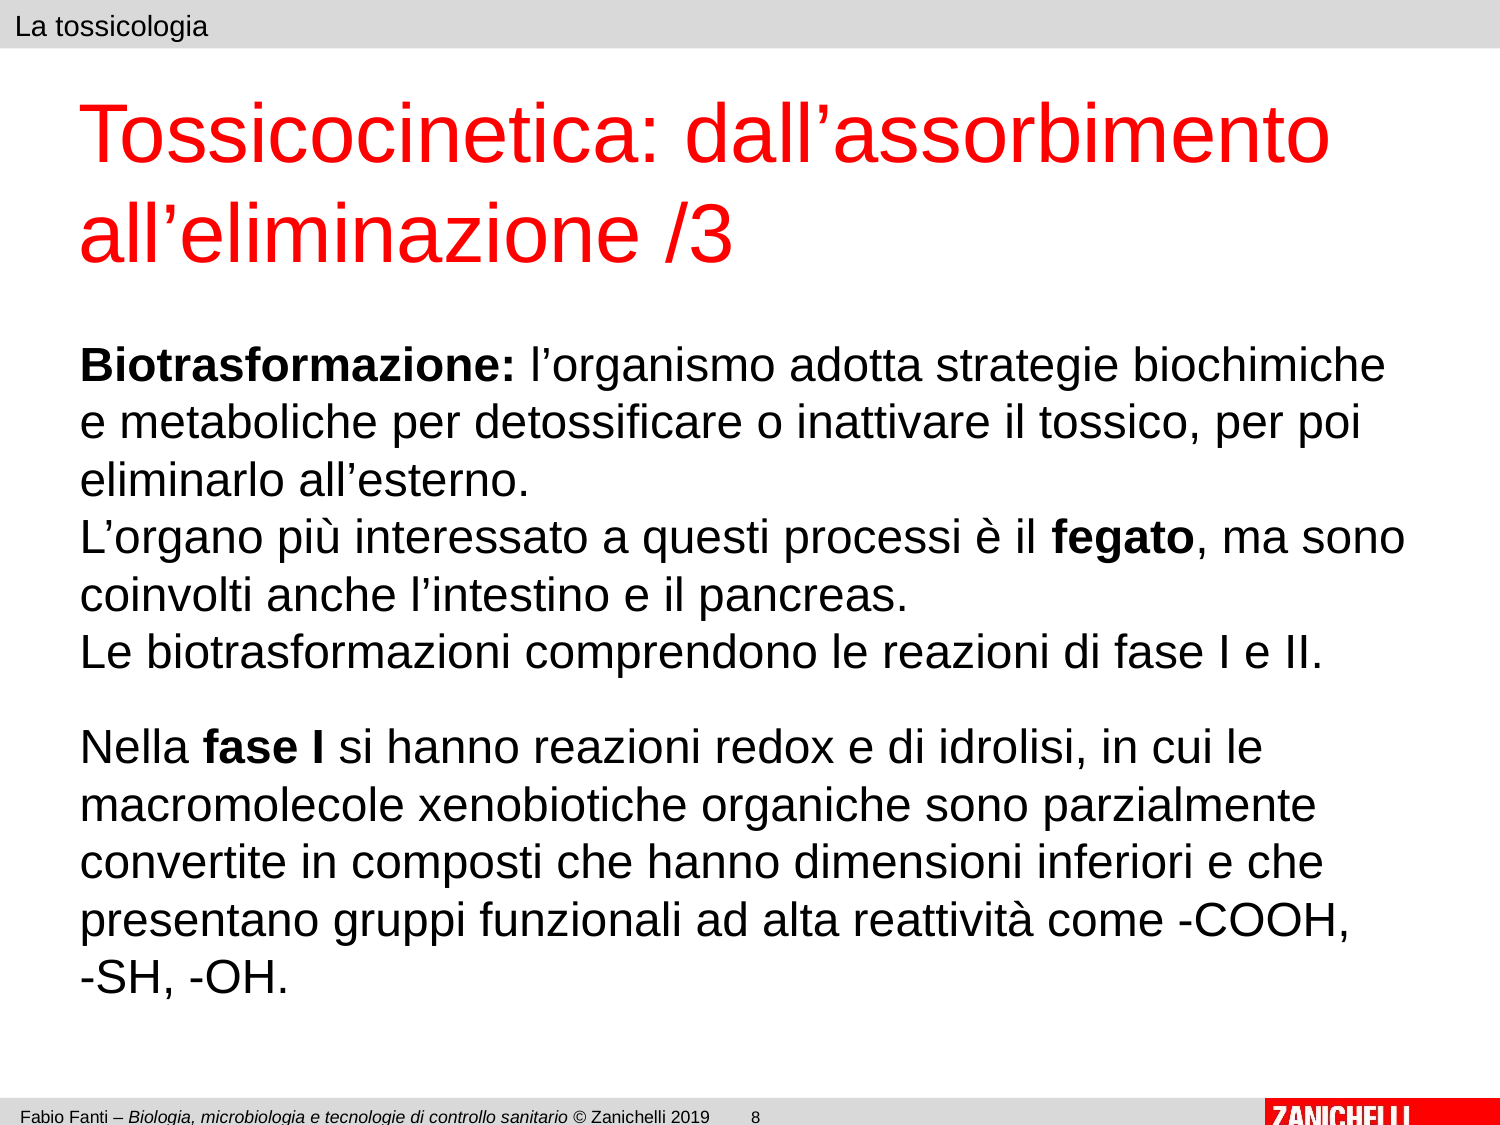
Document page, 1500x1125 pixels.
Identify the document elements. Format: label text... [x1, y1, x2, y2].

text_box Tossicocinetica: dall’assorbimento all’eliminazione /3 [64, 72, 1438, 282]
text_box Biotrasformazione: l’organismo adotta strategie biochimiche e metaboliche per detossificare o inattivare il tossico, per poi eliminarlo all’esterno. L’organo più interessato a questi processi è il fegato, ma sono coinvolti anche l’intestino e il pancreas. Le biotrasformazioni comprendono le reazioni di fase I e II. Nella fase I si hanno reazioni redox e di idrolisi, in cui le macromolecole xenobiotiche organiche sono parzialmente convertite in composti che hanno dimensioni inferiori e che presentano gruppi funzionali ad alta reattività come -COOH, -SH, -OH. [64, 326, 1438, 1011]
text_box La tossicologia [0, 0, 1500, 49]
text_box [0, 1097, 1500, 1125]
